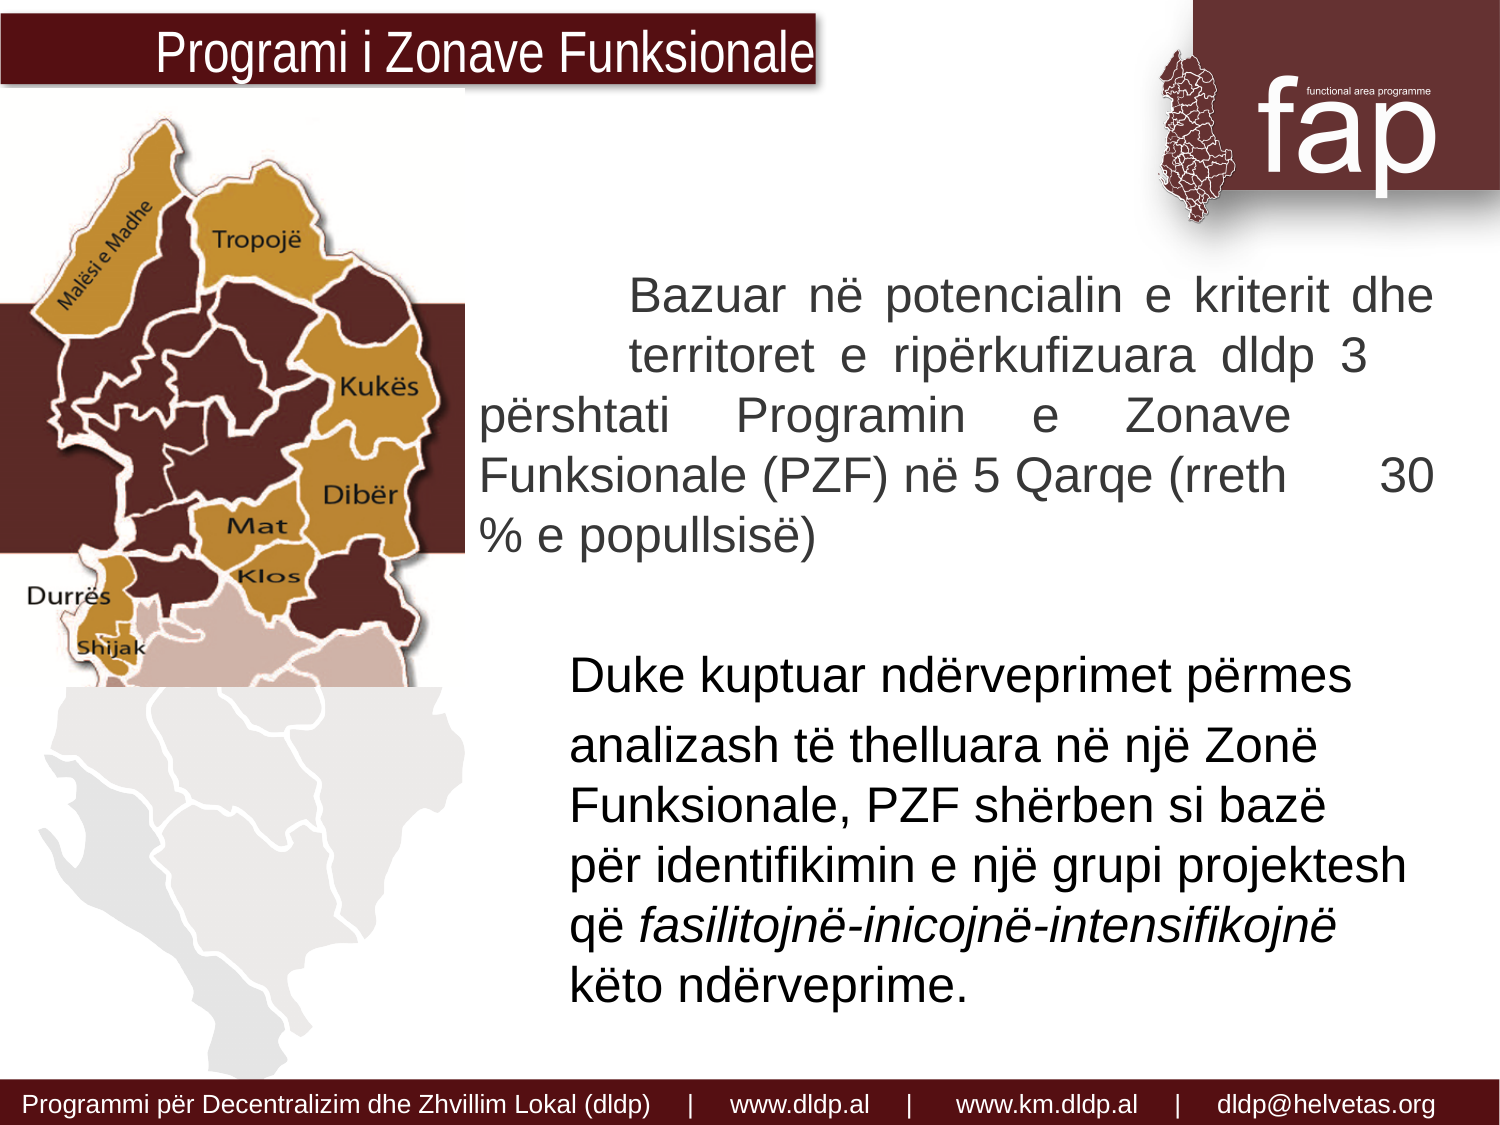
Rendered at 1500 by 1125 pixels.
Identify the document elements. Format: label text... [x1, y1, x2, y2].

text_box Programi i Zonave Funksionale [0, 13, 816, 85]
list Bazuar në potencialin e kriterit dhe territoret e ripërkufizuara dldp 3 përshtati Programin e Zonave Funksionale (PZF) në 5 Qarqe (rreth 30 % e popullsisë) Duke kuptuar ndërveprimet përmes analizash të thelluara në një Zonë Funksionale, PZF shërben si bazë për identifikimin e një grupi projektesh që fasilitojnë-inicojnë-intensifikojnë këto ndërveprime. [469, 255, 1450, 1024]
picture [0, 87, 465, 1087]
picture [1158, 0, 1500, 224]
text_box Programmi për Decentralizim dhe Zhvillim Lokal (dldp) | www.dldp.al | www.km.dldp.al | dldp@helvetas.org [0, 1079, 1500, 1125]
